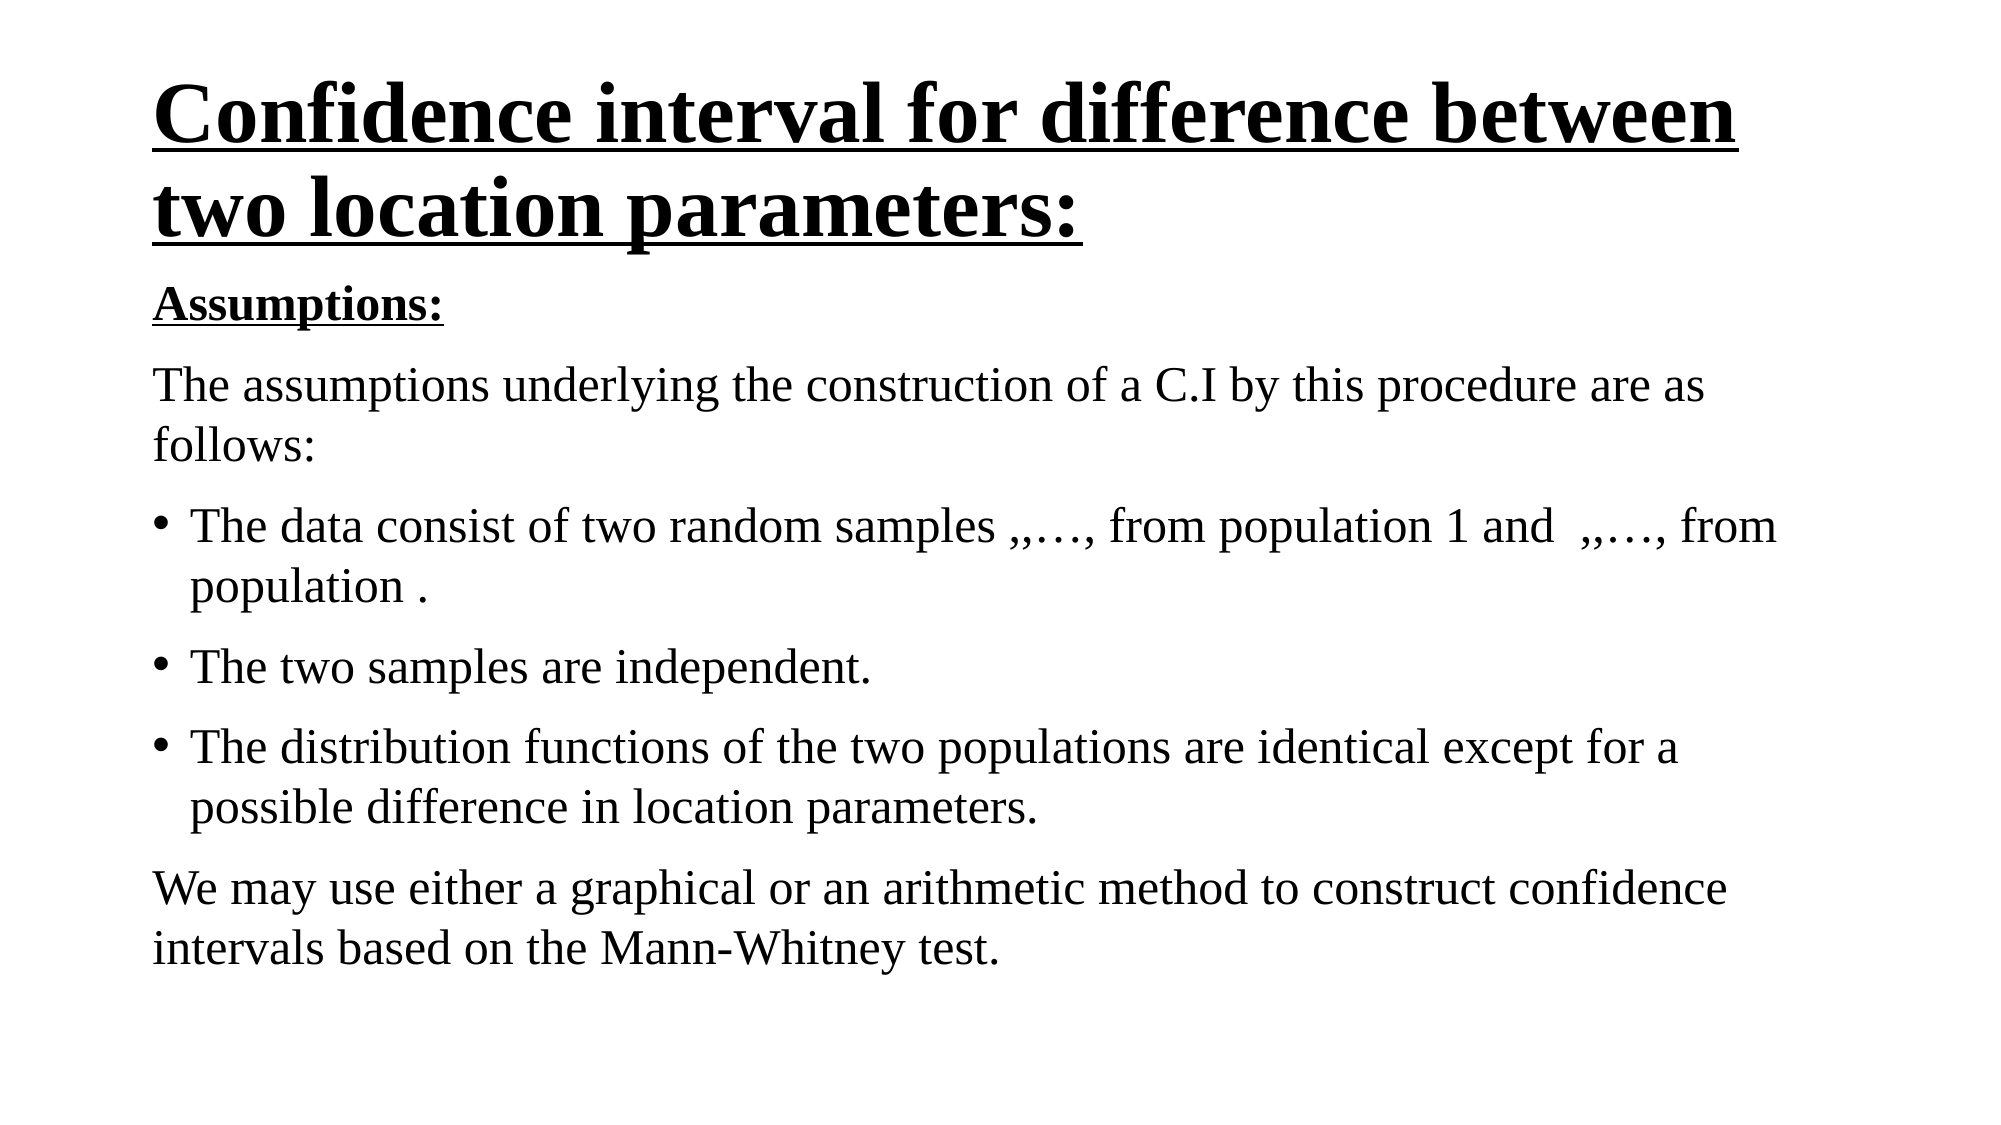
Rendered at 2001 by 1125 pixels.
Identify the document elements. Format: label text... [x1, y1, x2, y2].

title Confidence interval for difference between two location parameters: [137, 59, 1863, 264]
